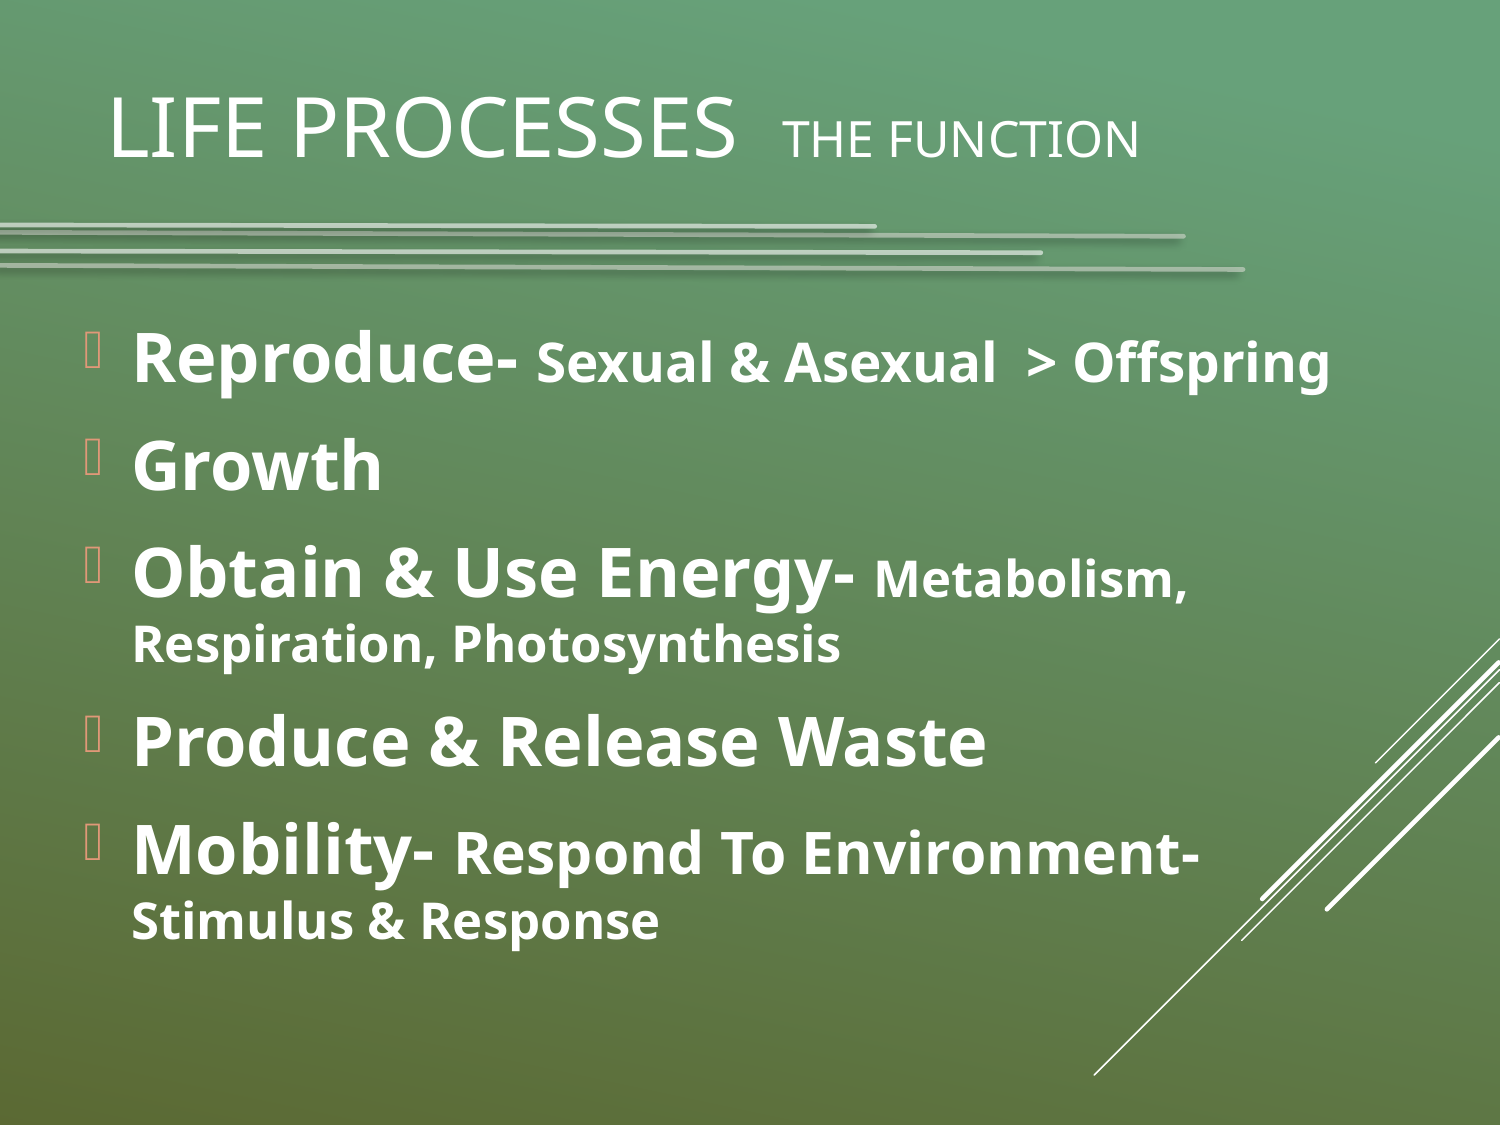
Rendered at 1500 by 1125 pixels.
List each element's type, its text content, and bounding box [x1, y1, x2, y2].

title Life Processes The Function [91, 23, 1358, 226]
list Reproduce- Sexual & Asexual > Offspring Growth Obtain & Use Energy- Metabolism, Respiration, Photosynthesis Produce & Release Waste Mobility- Respond To Environment- Stimulus & Response [68, 298, 1358, 965]
